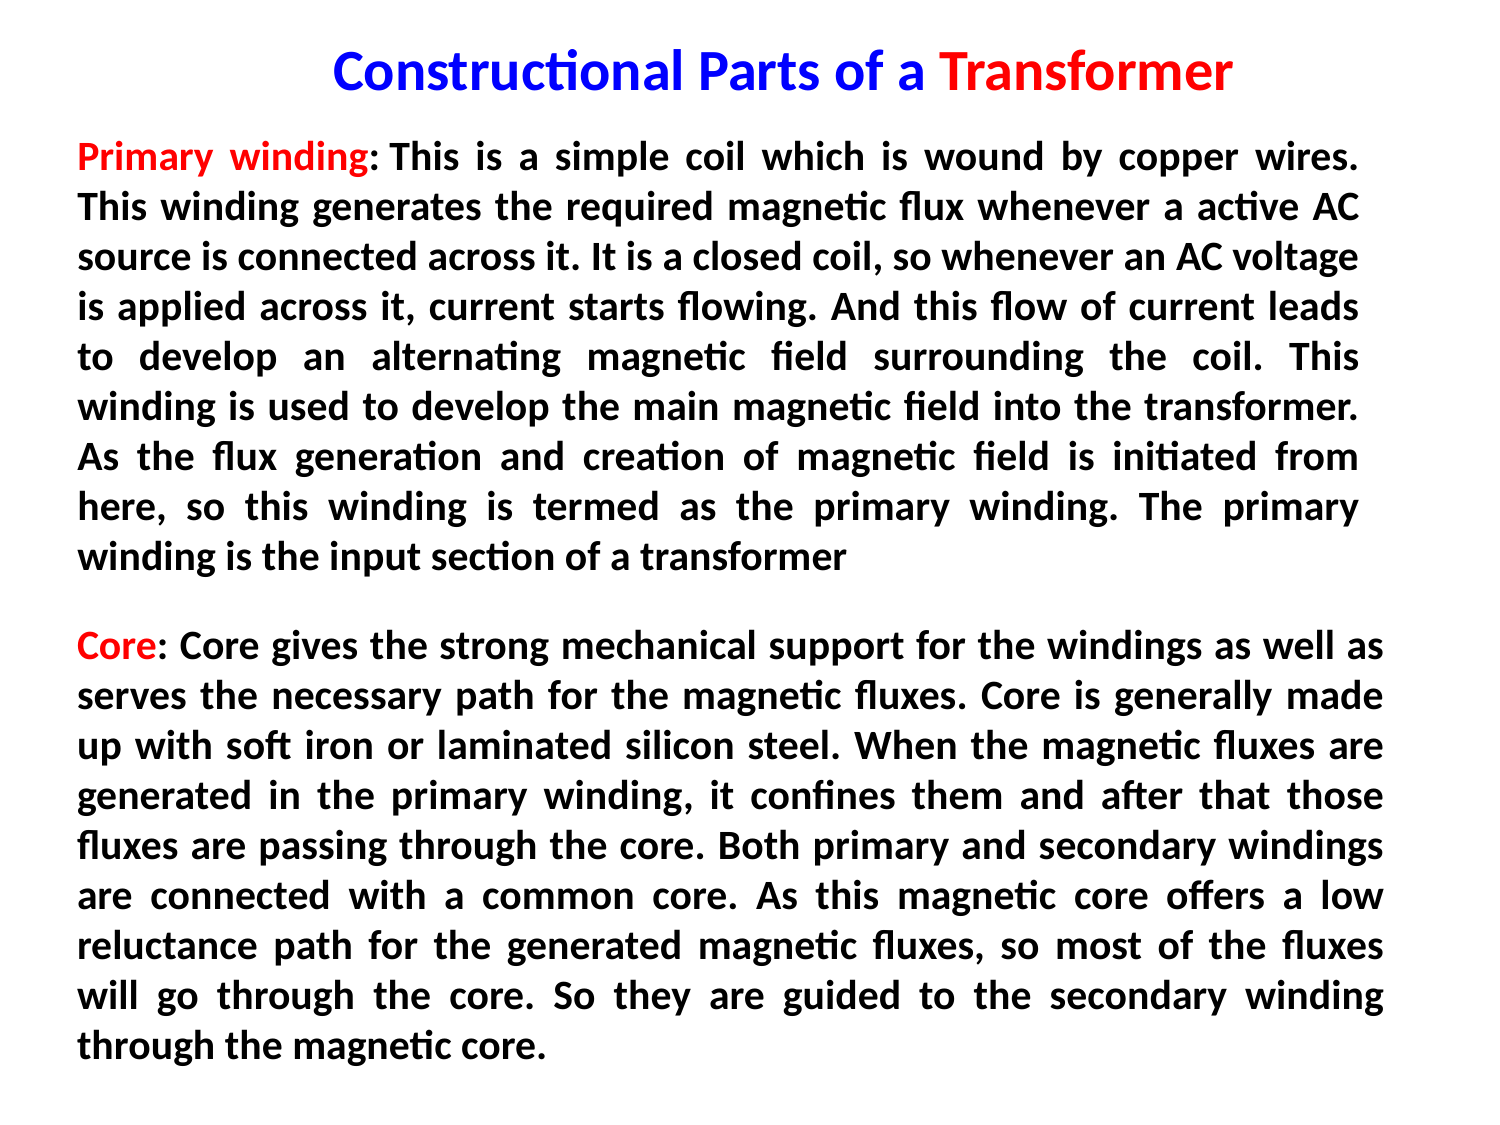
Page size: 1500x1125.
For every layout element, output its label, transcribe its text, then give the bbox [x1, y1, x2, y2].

text_box Constructional Parts of a Transformer [318, 24, 1250, 110]
text_box Primary winding: This is a simple coil which is wound by copper wires. This winding generates the required magnetic flux whenever a active AC source is connected across it. It is a closed coil, so whenever an AC voltage is applied across it, current starts flowing. And this flow of current leads to develop an alternating magnetic field surrounding the coil. This winding is used to develop the main magnetic field into the transformer. As the flux generation and creation of magnetic field is initiated from here, so this winding is termed as the primary winding. The primary winding is the input section of a transformer [62, 121, 1375, 587]
text_box Core: Core gives the strong mechanical support for the windings as well as serves the necessary path for the magnetic fluxes. Core is generally made up with soft iron or laminated silicon steel. When the magnetic fluxes are generated in the primary winding, it confines them and after that those fluxes are passing through the core. Both primary and secondary windings are connected with a common core. As this magnetic core offers a low reluctance path for the generated magnetic fluxes, so most of the fluxes will go through the core. So they are guided to the secondary winding through the magnetic core. [62, 610, 1400, 1075]
